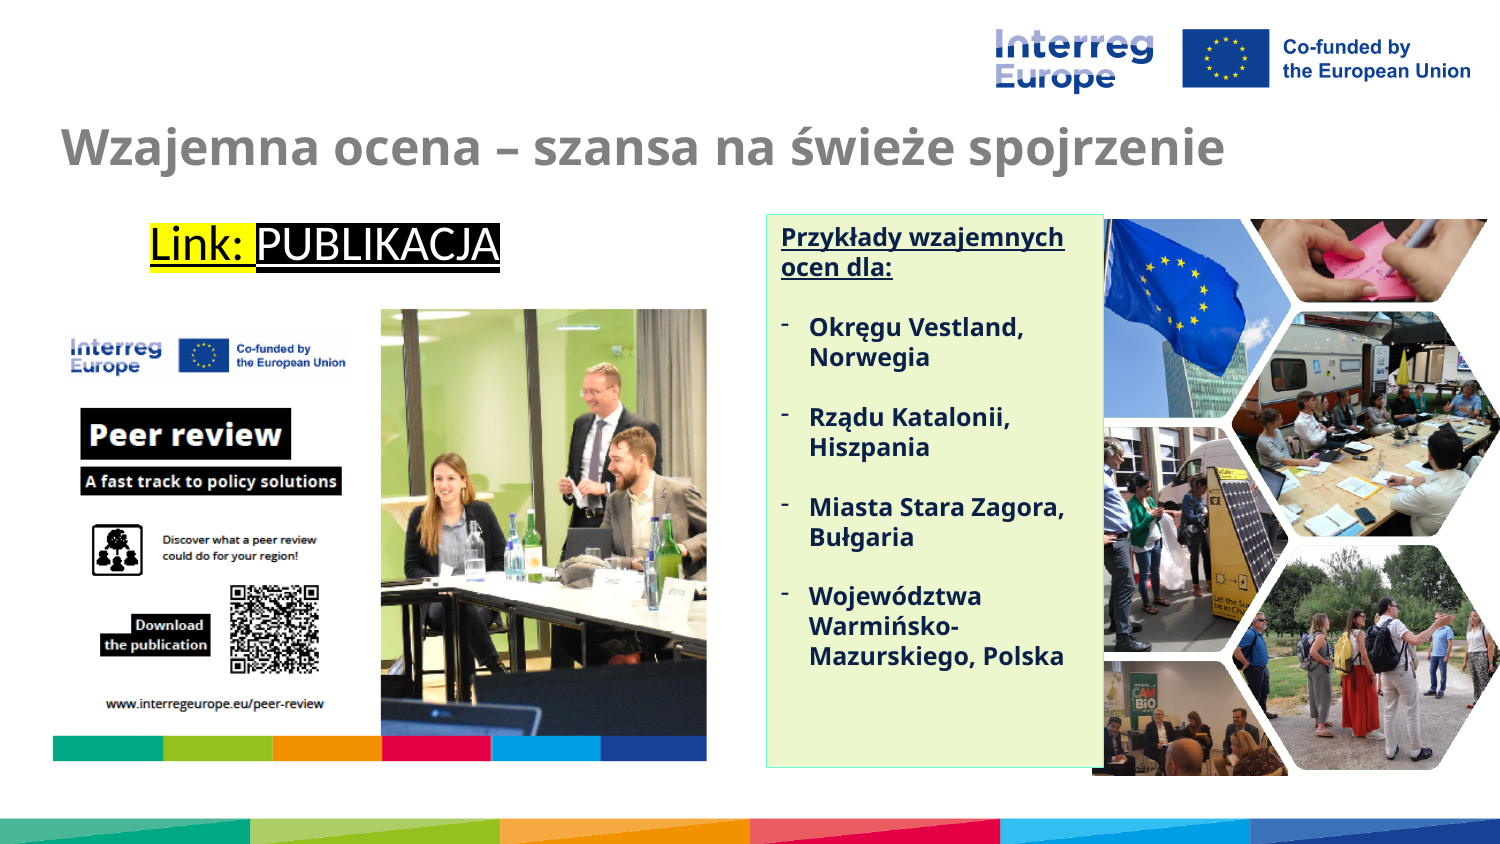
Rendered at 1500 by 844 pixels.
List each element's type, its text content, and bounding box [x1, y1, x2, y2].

picture [1092, 219, 1500, 776]
text_box Link: PUBLIKACJA [134, 203, 886, 278]
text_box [37, 293, 723, 775]
picture [0, 818, 1246, 844]
title Wzajemna ocena – szansa na świeże spojrzenie [46, 67, 1400, 232]
picture [967, 0, 1500, 118]
text_box Przykłady wzajemnych ocen dla: Okręgu Vestland, Norwegia Rządu Katalonii, Hiszpania Miasta Stara Zagora, Bułgaria Województwa Warmińsko-Mazurskiego, Polska [766, 214, 1104, 768]
picture [1251, 818, 1500, 844]
